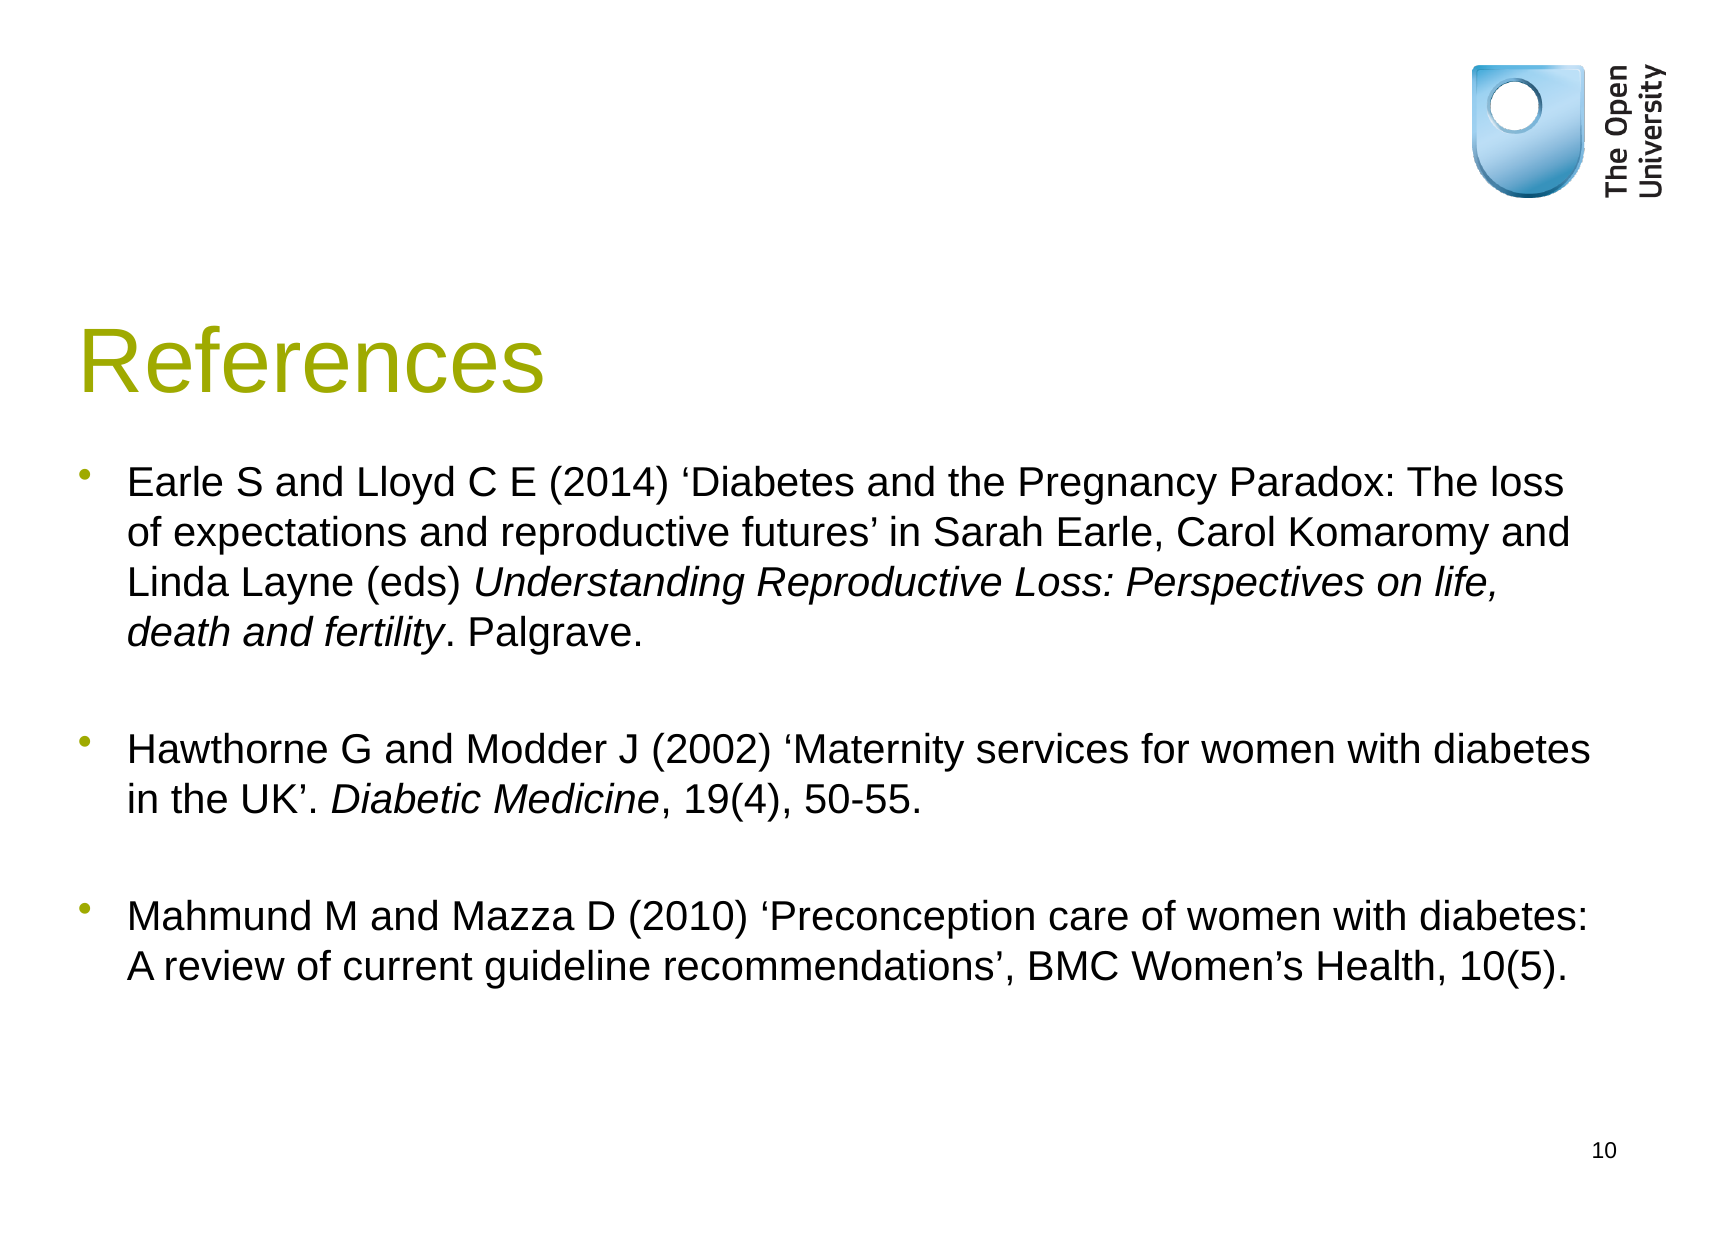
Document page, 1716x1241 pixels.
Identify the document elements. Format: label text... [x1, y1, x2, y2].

slide_number 10 [1229, 1129, 1631, 1216]
picture [1472, 64, 1666, 198]
title References [64, 293, 1609, 418]
list Earle S and Lloyd C E (2014) ‘Diabetes and the Pregnancy Paradox: The loss of expectations and reproductive futures’ in Sarah Earle, Carol Komaromy and Linda Layne (eds) Understanding Reproductive Loss: Perspectives on life, death and fertility. Palgrave. Hawthorne G and Modder J (2002) ‘Maternity services for women with diabetes in the UK’. Diabetic Medicine, 19(4), 50-55. Mahmund M and Mazza D (2010) ‘Preconception care of women with diabetes: A review of current guideline recommendations’, BMC Women’s Health, 10(5). [64, 448, 1609, 1007]
